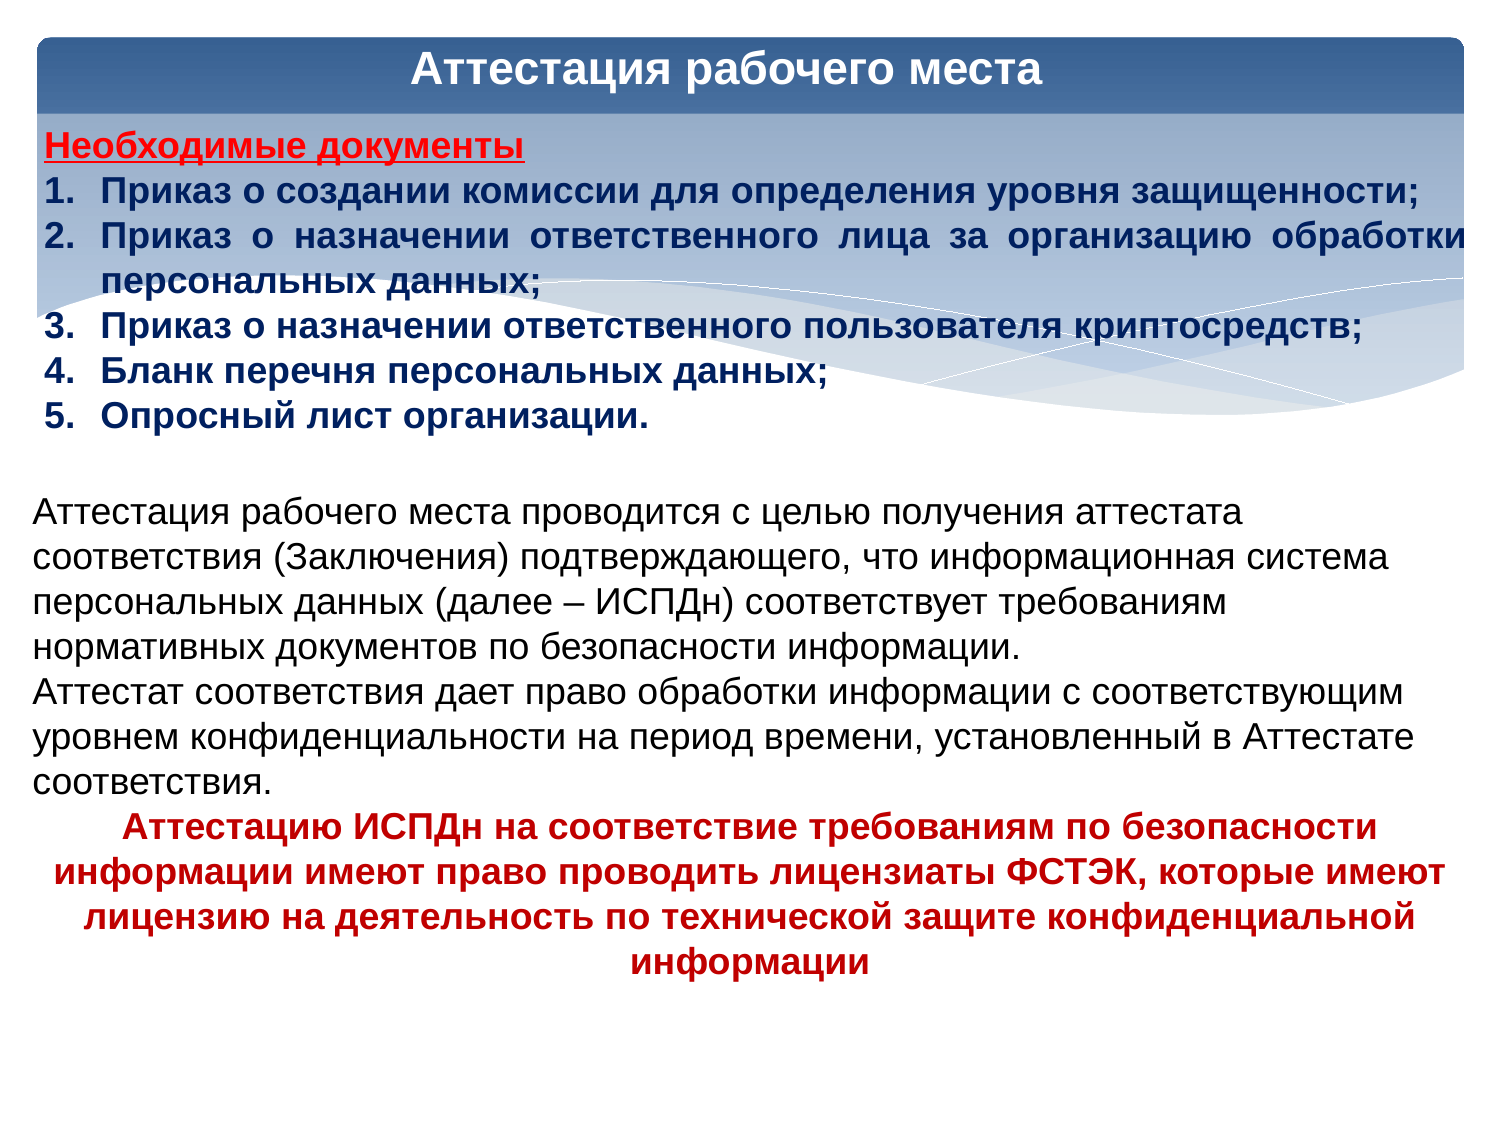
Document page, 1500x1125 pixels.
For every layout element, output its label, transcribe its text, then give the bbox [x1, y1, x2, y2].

text_box Аттестация рабочего места проводится с целью получения аттестата соответствия (Заключения) подтверждающего, что информационная система персональных данных (далее – ИСПДн) соответствует требованиям нормативных документов по безопасности информации. Аттестат соответствия дает право обработки информации с соответствующим уровнем конфиденциальности на период времени, установленный в Аттестате соответствия. Аттестацию ИСПДн на соответствие требованиям по безопасности информации имеют право проводить лицензиаты ФСТЭК, которые имеют лицензию на деятельность по технической защите конфиденциальной информации [17, 479, 1483, 990]
title Аттестация рабочего места [88, 30, 1364, 102]
text_box Необходимые документы Приказ о создании комиссии для определения уровня защищенности; Приказ о назначении ответственного лица за организацию обработки персональных данных; Приказ о назначении ответственного пользователя криптосредств; Бланк перечня персональных данных; Опросный лист организации. [29, 113, 1483, 489]
